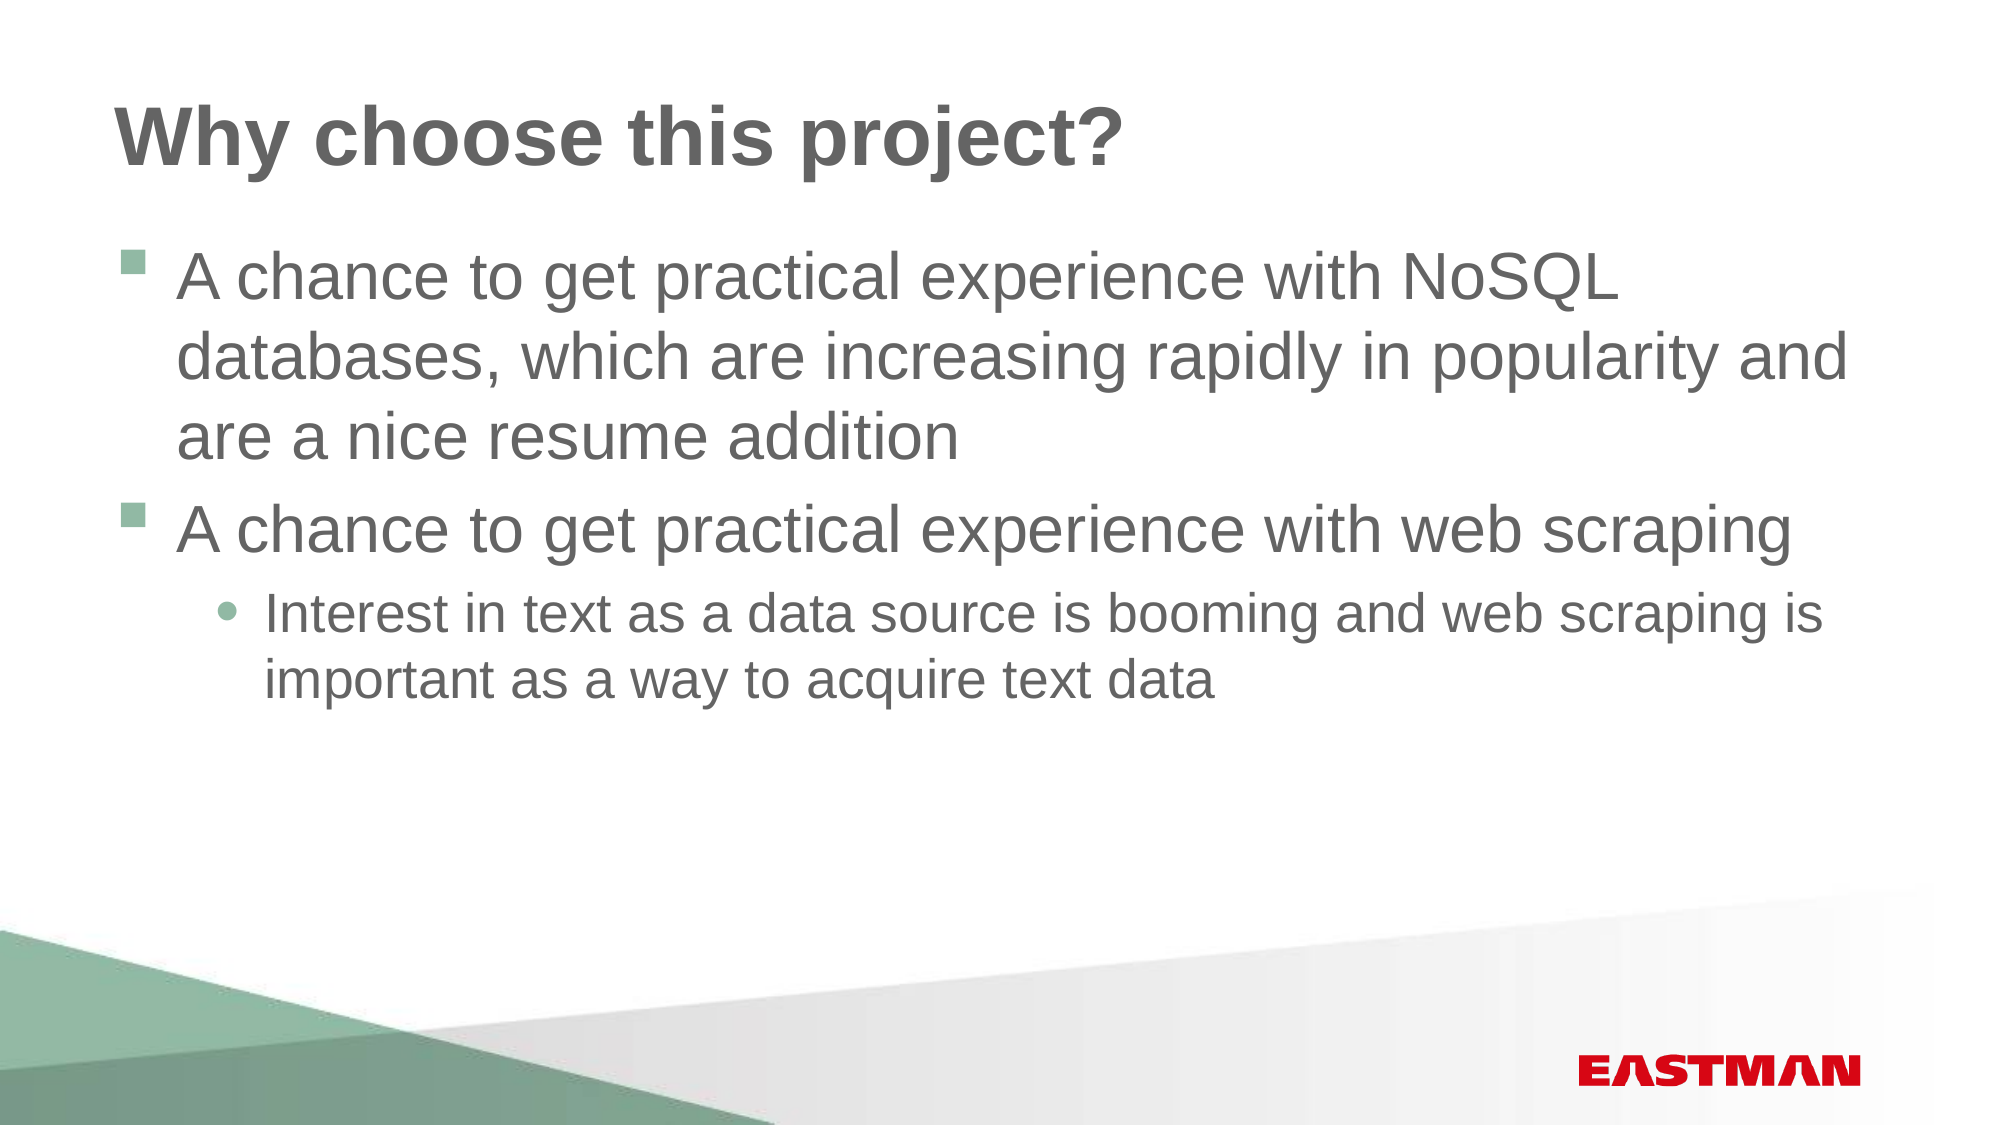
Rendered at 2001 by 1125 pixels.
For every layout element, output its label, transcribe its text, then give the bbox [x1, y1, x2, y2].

picture [0, 859, 2000, 1125]
title Why choose this project? [99, 75, 1900, 224]
list A chance to get practical experience with NoSQL databases, which are increasing rapidly in popularity and are a nice resume addition A chance to get practical experience with web scraping Interest in text as a data source is booming and web scraping is important as a way to acquire text data [99, 224, 1900, 1005]
